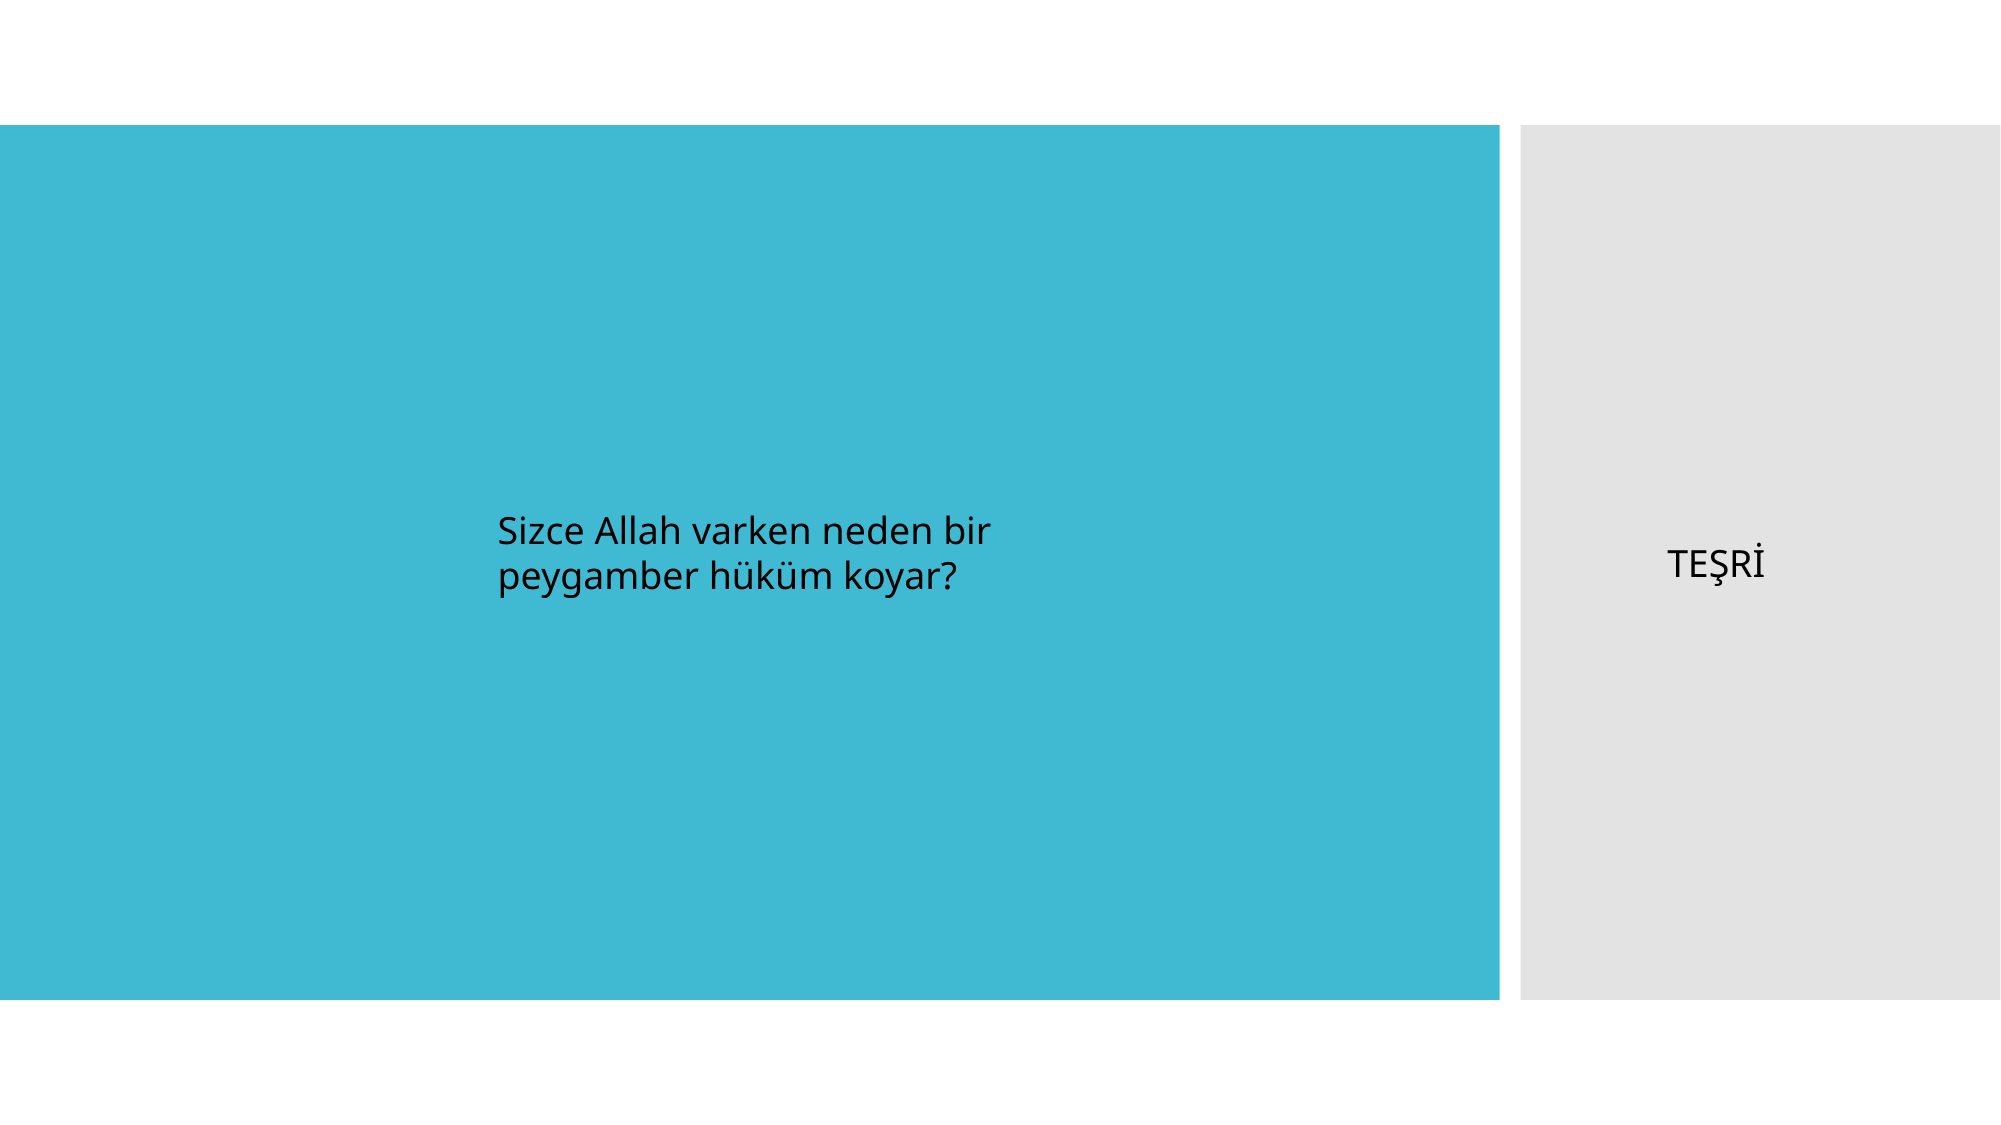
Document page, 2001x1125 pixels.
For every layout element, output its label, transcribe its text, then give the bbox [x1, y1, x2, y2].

text_box Sizce Allah varken neden bir peygamber hüküm koyar? [482, 499, 1092, 605]
text_box TEŞRİ [1652, 532, 1953, 592]
